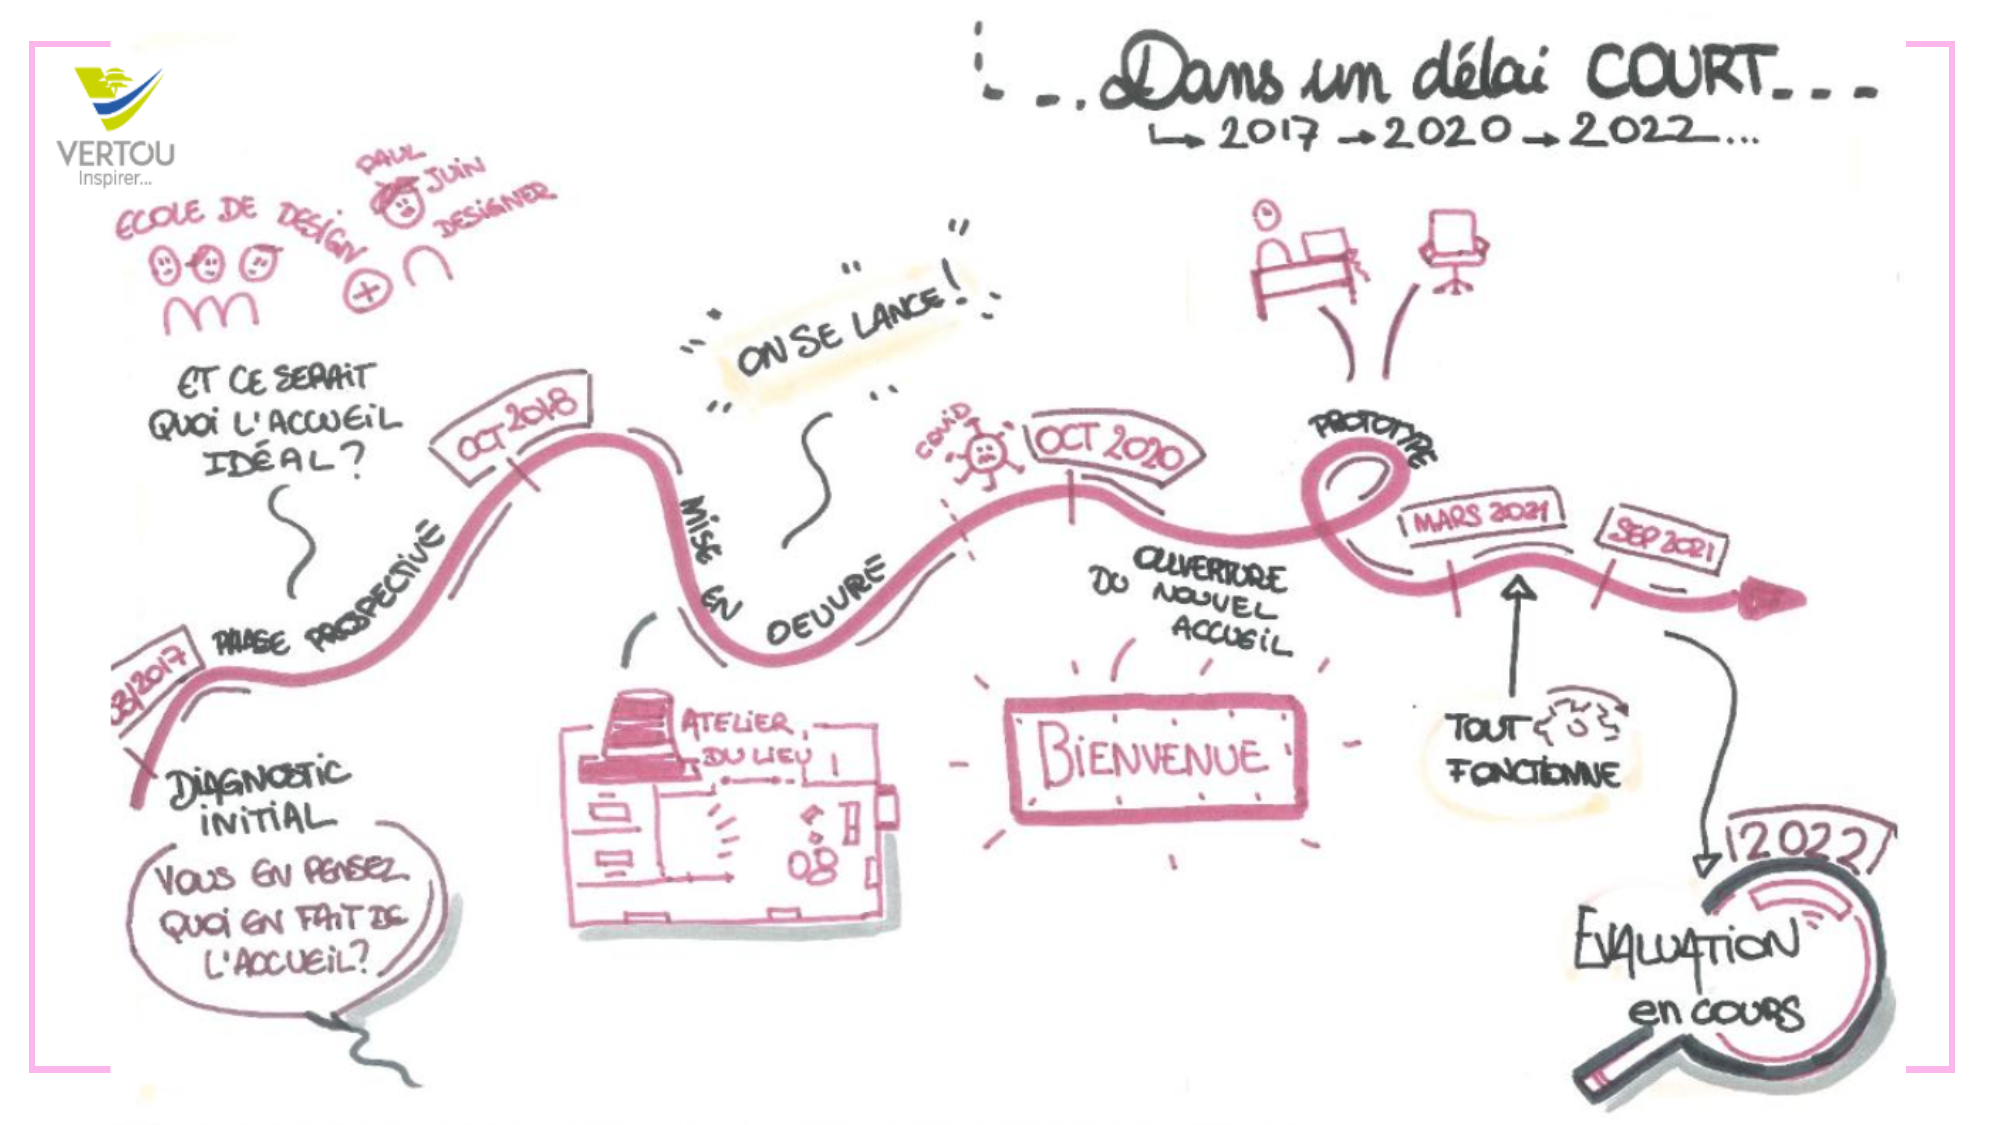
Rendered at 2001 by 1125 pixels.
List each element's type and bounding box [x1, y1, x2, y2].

text_box [1906, 43, 1953, 1071]
picture [49, 0, 1906, 1125]
text_box [31, 43, 110, 1071]
